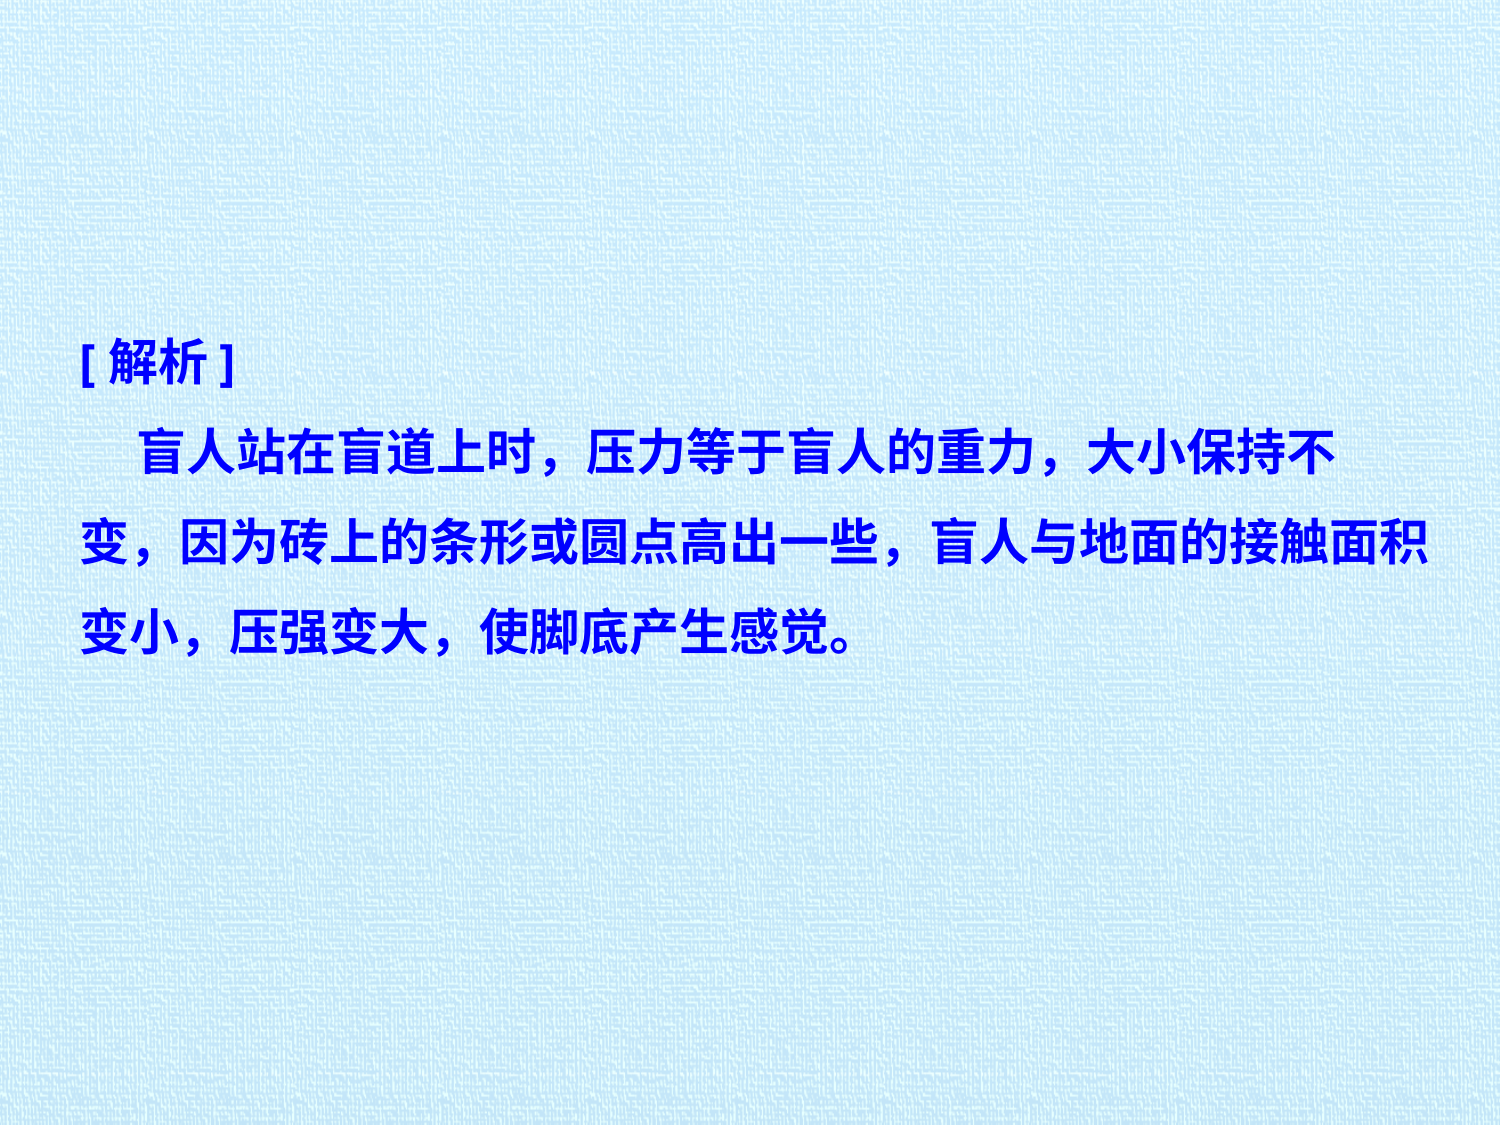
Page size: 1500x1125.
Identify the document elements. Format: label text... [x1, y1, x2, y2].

picture [0, 0, 1500, 1125]
text_box [解析] 盲人站在盲道上时，压力等于盲人的重力，大小保持不变，因为砖上的条形或圆点高出一些，盲人与地面的接触面积变小，压强变大，使脚底产生感觉。 [64, 292, 1449, 668]
